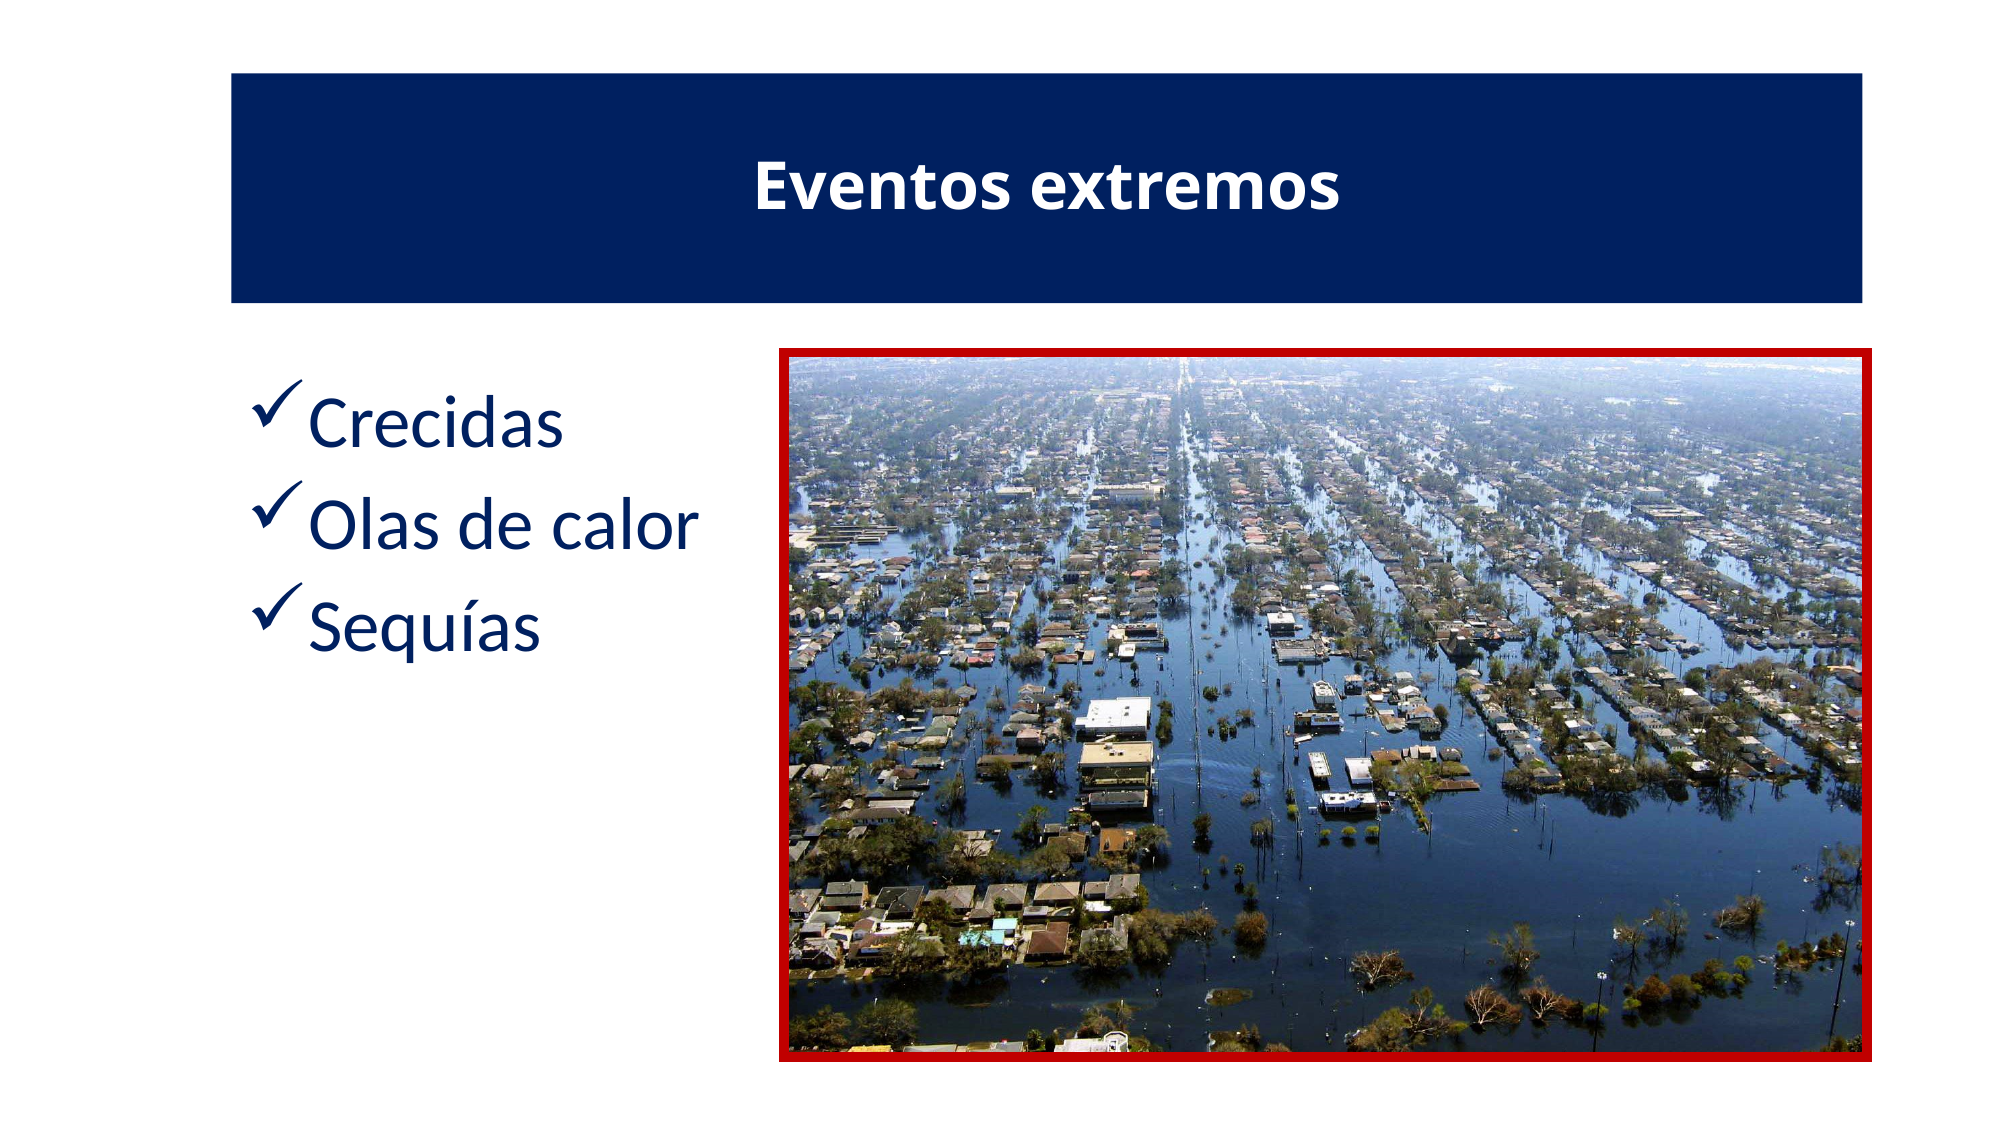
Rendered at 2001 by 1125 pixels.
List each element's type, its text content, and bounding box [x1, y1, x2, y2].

picture [788, 357, 1863, 1053]
title Eventos extremos [231, 73, 1863, 304]
list Crecidas Olas de calor Sequías [231, 375, 760, 766]
